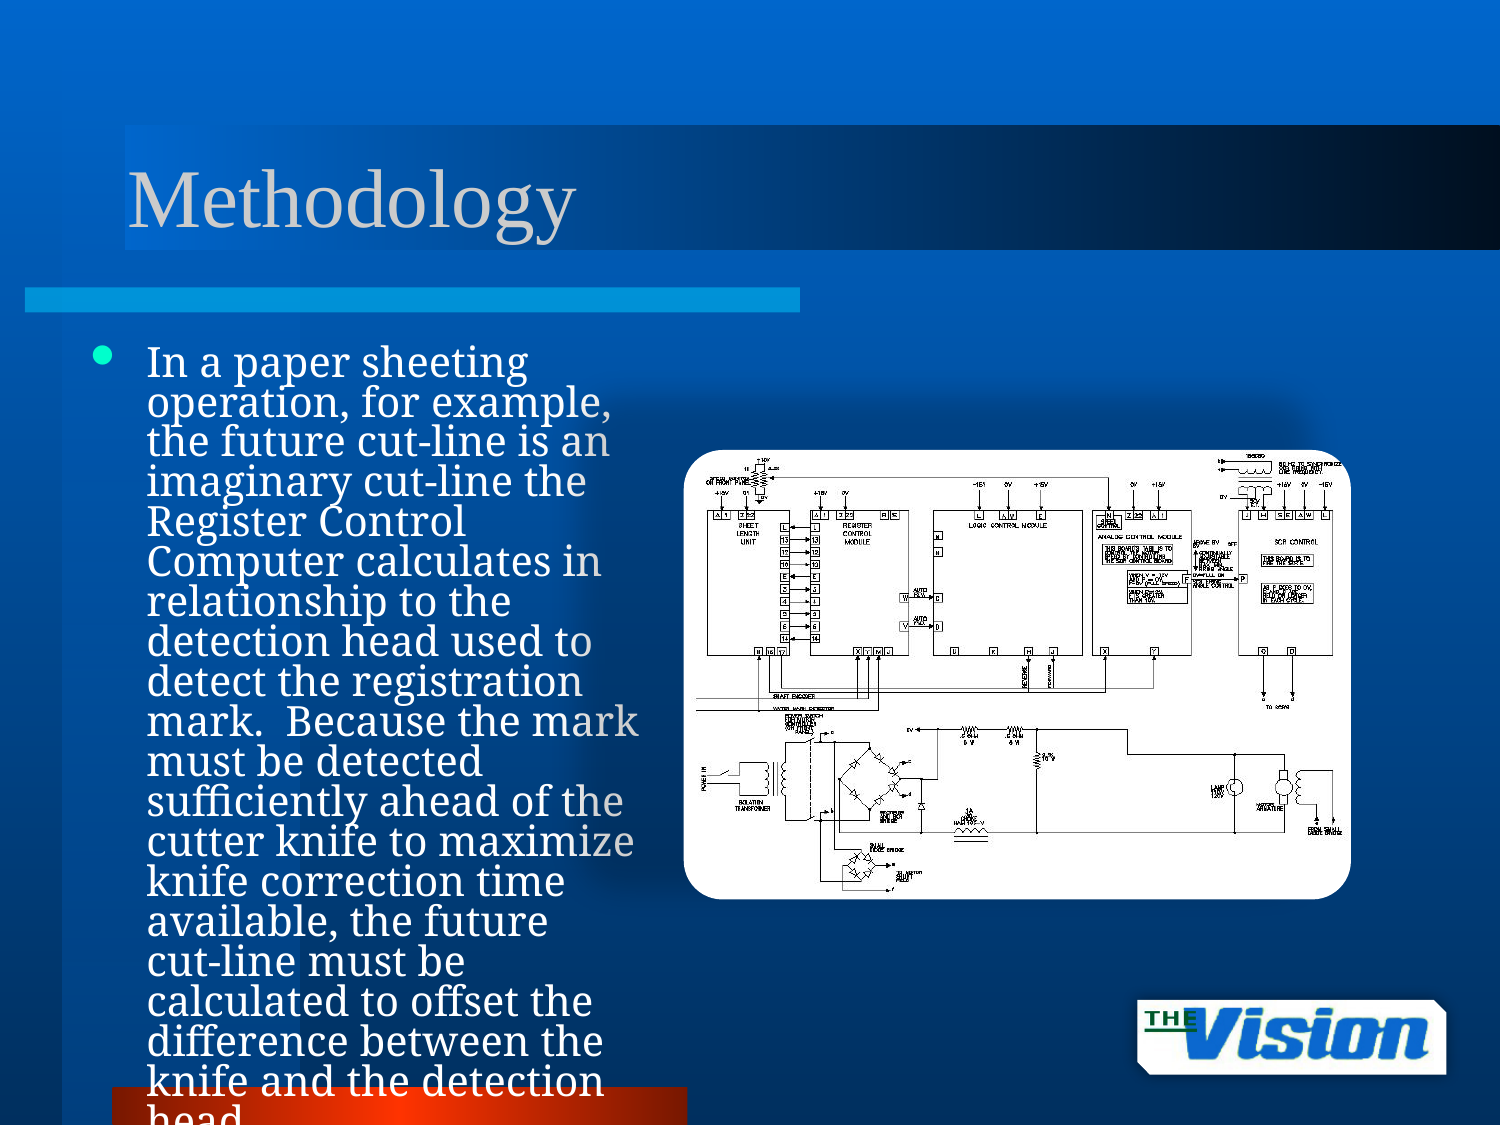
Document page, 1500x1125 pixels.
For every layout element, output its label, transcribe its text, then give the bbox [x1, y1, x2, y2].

picture [683, 449, 1352, 900]
list In a paper sheeting operation, for example, the future cut‑line is an imaginary cut‑line the Register Control Computer calculates in relationship to the detection head used to detect the registration mark. Because the mark must be detected sufficiently ahead of the cutter knife to maximize knife correction time available, the future cut‑line must be calculated to offset the difference between the knife and the detection head. [75, 337, 688, 1050]
picture [1137, 999, 1447, 1075]
title Methodology [112, 99, 1388, 288]
